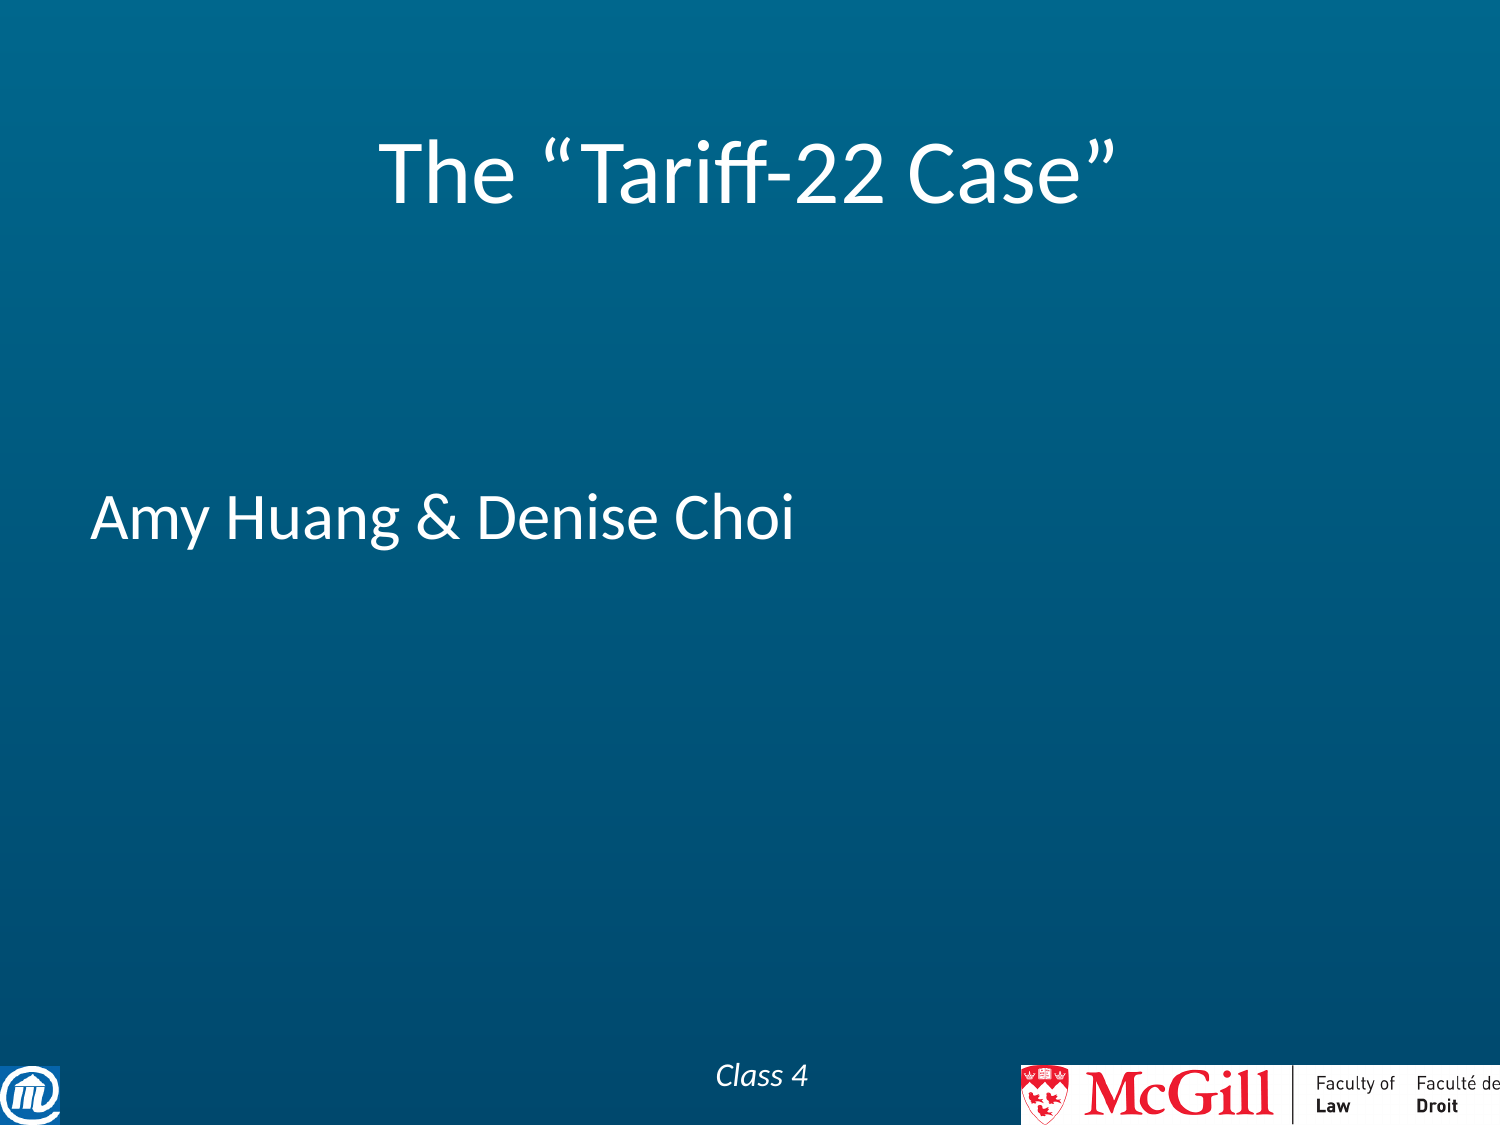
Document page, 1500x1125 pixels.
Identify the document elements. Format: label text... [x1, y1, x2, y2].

list Amy Huang & Denise Choi [75, 278, 1425, 1005]
picture [0, 1067, 59, 1125]
footer Class 4 [490, 1042, 1034, 1103]
picture [1022, 1066, 1500, 1125]
title The “Tariff-22 Case” [75, 101, 1425, 233]
